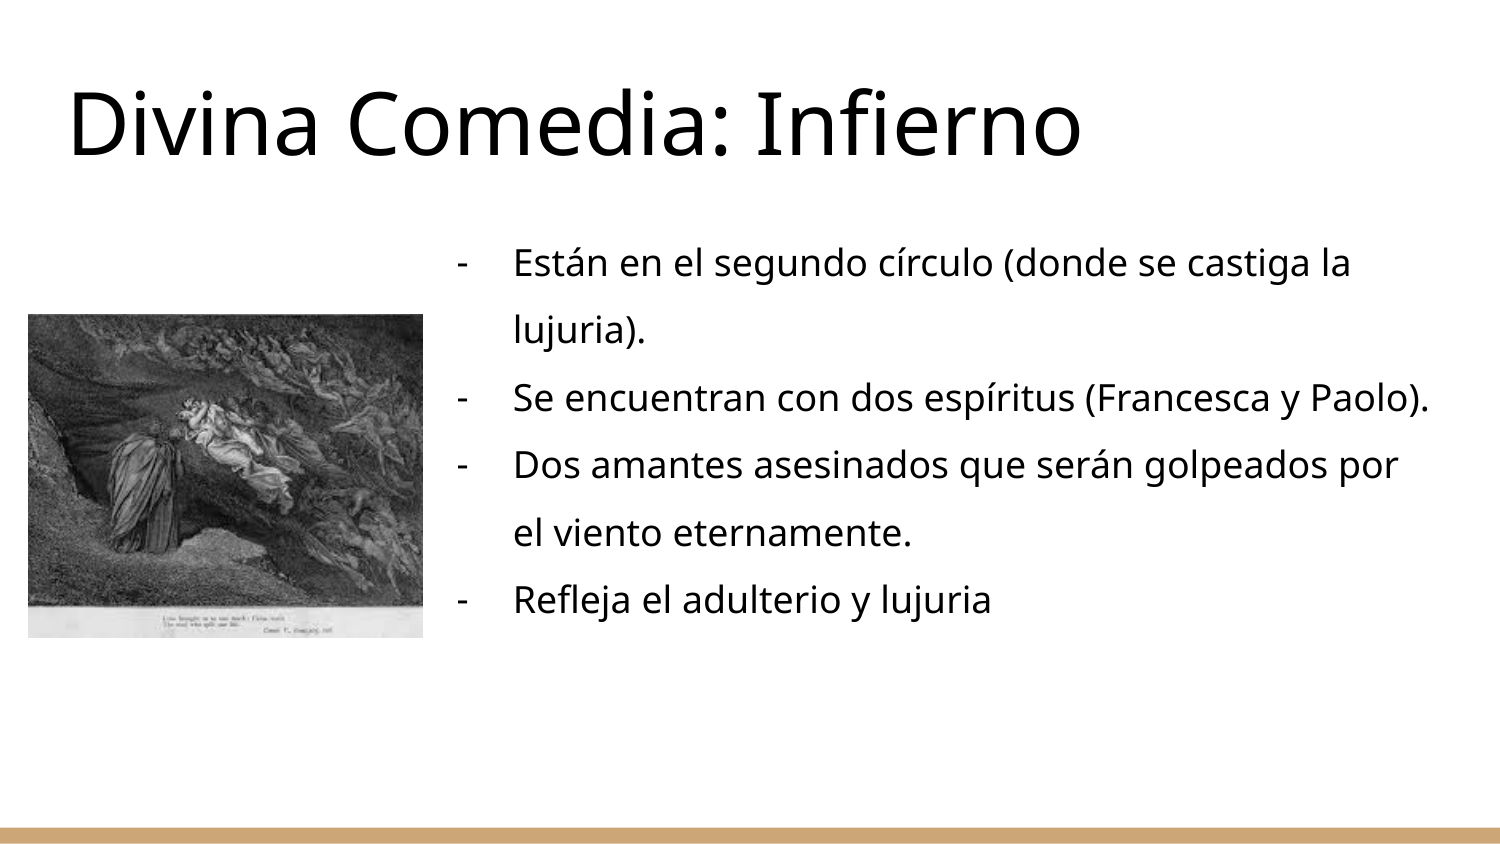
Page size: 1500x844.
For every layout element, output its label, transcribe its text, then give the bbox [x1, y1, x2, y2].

list Están en el segundo círculo (donde se castiga la lujuria). Se encuentran con dos espíritus (Francesca y Paolo). Dos amantes asesinados que serán golpeados por el viento eternamente. Refleja el adulterio y lujuria [422, 200, 1449, 752]
picture [28, 314, 424, 638]
title Divina Comedia: Infierno [51, 51, 1449, 189]
